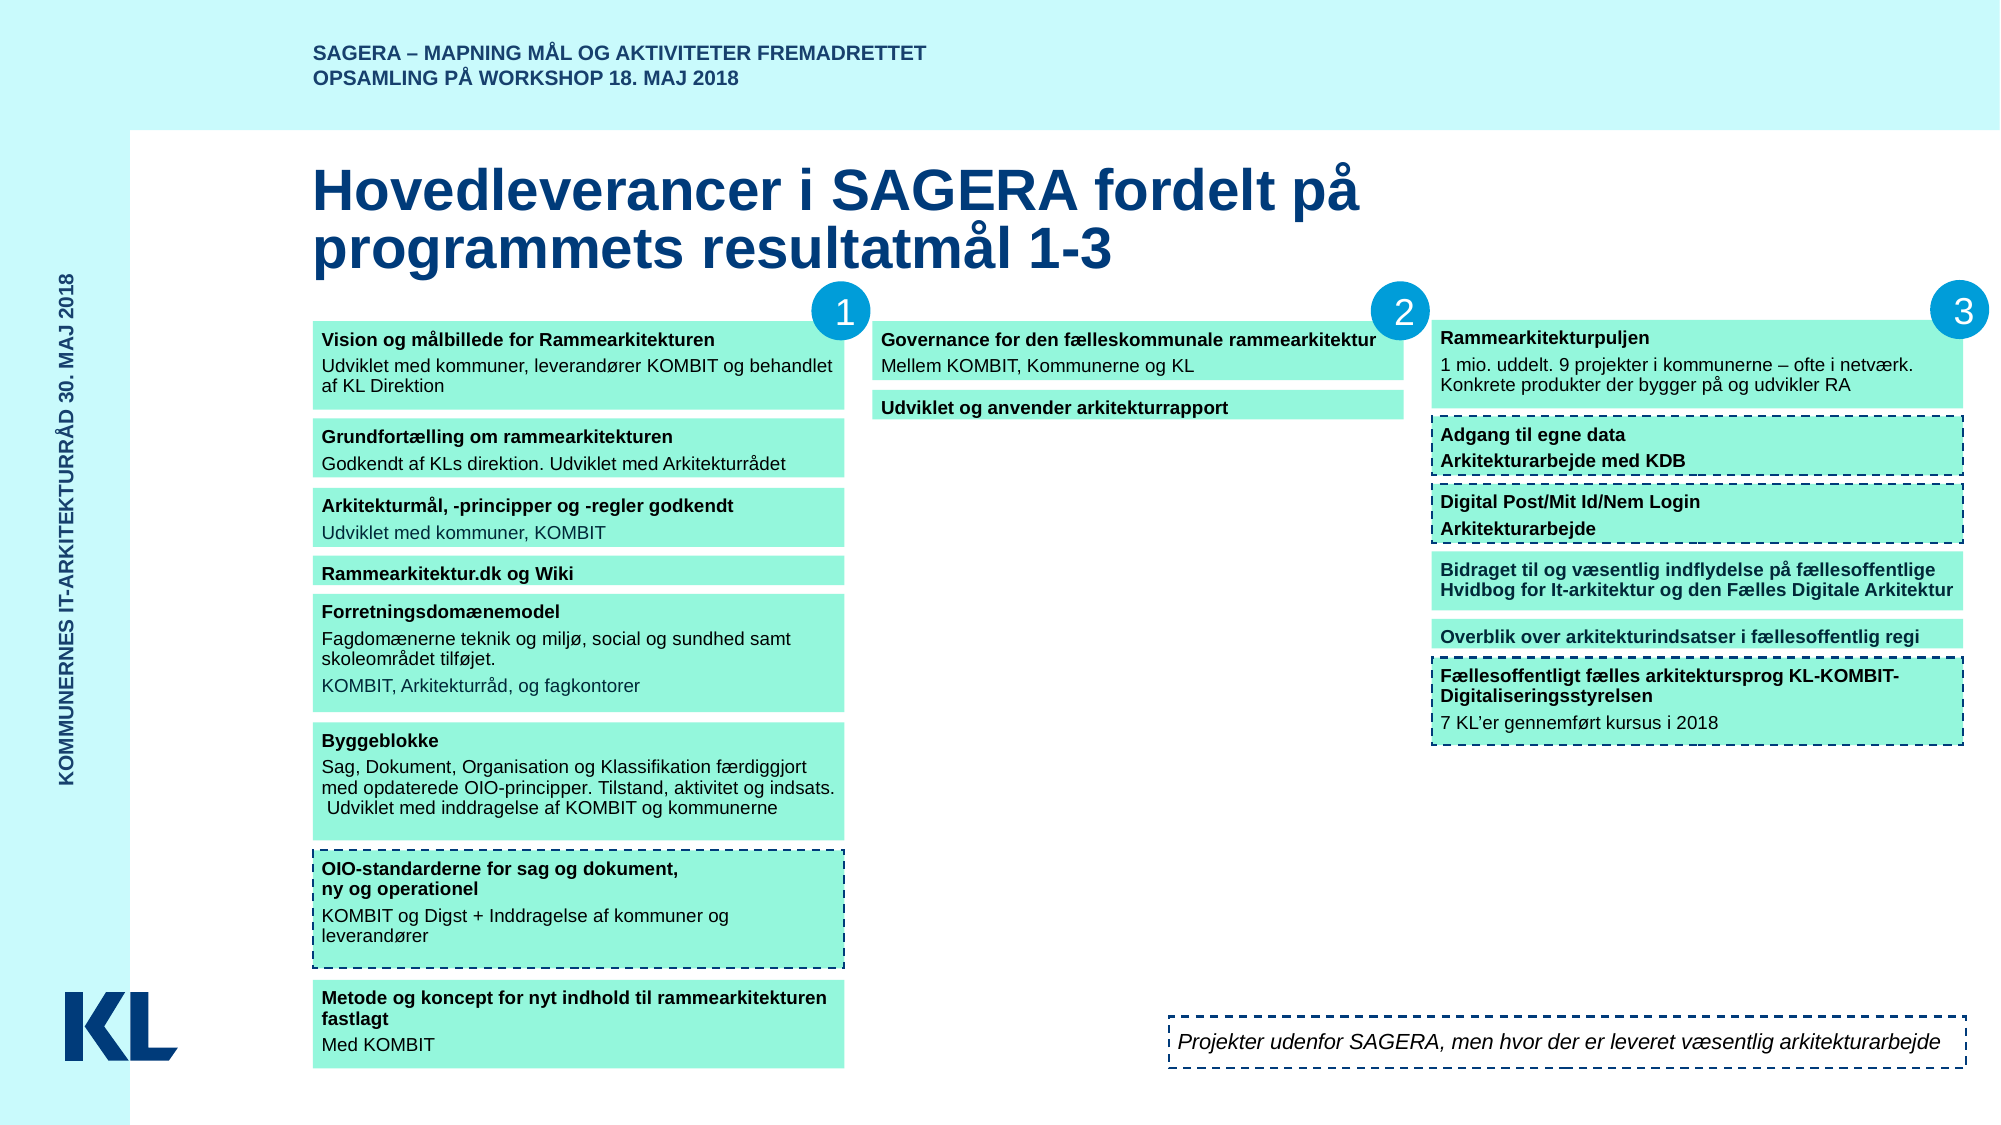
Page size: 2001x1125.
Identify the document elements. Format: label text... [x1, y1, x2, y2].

text_box Overblik over arkitekturindsatser i fællesoffentlig regi [1431, 618, 1964, 649]
text_box Fællesoffentligt fælles arkitektursprog KL-KOMBIT-Digitaliseringsstyrelsen 7 KL’er gennemført kursus i 2018 [1431, 656, 1964, 746]
text_box Projekter udenfor SAGERA, men hvor der er leveret væsentlig arkitekturarbejde [1168, 1015, 1967, 1069]
slide_number SAGERA – Mapning mål og aktiviteter fremadrettet Opsamling på workshop 18. maj 2018 [312, 0, 1809, 130]
text_box Bidraget til og væsentlig indflydelse på fællesoffentlige Hvidbog for It-arkitektur og den Fælles Digitale Arkitektur [1431, 550, 1964, 611]
text_box Rammearkitekturpuljen 1 mio. uddelt. 9 projekter i kommunerne – ofte i netværk. Konkrete produkter der bygger på og udvikler RA [1431, 319, 1964, 409]
text_box 2 [1370, 280, 1431, 341]
text_box Grundfortælling om rammearkitekturen Godkendt af KLs direktion. Udviklet med Arkitekturrådet [312, 417, 845, 478]
text_box Rammearkitektur.dk og Wiki [312, 555, 845, 586]
text_box Digital Post/Mit Id/Nem Login Arkitekturarbejde [1431, 483, 1964, 544]
text_box Metode og koncept for nyt indhold til rammearkitekturen fastlagt Med KOMBIT [312, 979, 845, 1069]
text_box Forretningsdomænemodel Fagdomænerne teknik og miljø, social og sundhed samt skoleområdet tilføjet. KOMBIT, Arkitekturråd, og fagkontorer [312, 593, 845, 713]
text_box Arkitekturmål, -principper og -regler godkendt Udviklet med kommuner, KOMBIT [312, 487, 845, 548]
text_box 3 [1929, 279, 1990, 340]
text_box Vision og målbillede for Rammearkitekturen Udviklet med kommuner, leverandører KOMBIT og behandlet af KL Direktion [312, 320, 845, 411]
text_box OIO-standarderne for sag og dokument, ny og operationel KOMBIT og Digst + Inddragelse af kommuner og leverandører [312, 849, 845, 969]
title Hovedleverancer i SAGERA fordelt på programmets resultatmål 1-3 [312, 130, 1554, 280]
footer Kommunernes It-Arkitekturråd 30. maj 2018 [0, 129, 130, 930]
text_box Udviklet og anvender arkitekturrapport [871, 389, 1405, 420]
text_box Governance for den fælleskommunale rammearkitektur Mellem KOMBIT, Kommunerne og KL [871, 320, 1405, 381]
text_box Adgang til egne data Arkitekturarbejde med KDB [1431, 415, 1964, 476]
text_box 1 [810, 280, 872, 341]
text_box Byggeblokke Sag, Dokument, Organisation og Klassifikation færdiggjort med opdaterede OIO-principper. Tilstand, aktivitet og indsats. Udviklet med inddragelse af KOMBIT og kommunerne [312, 721, 845, 842]
